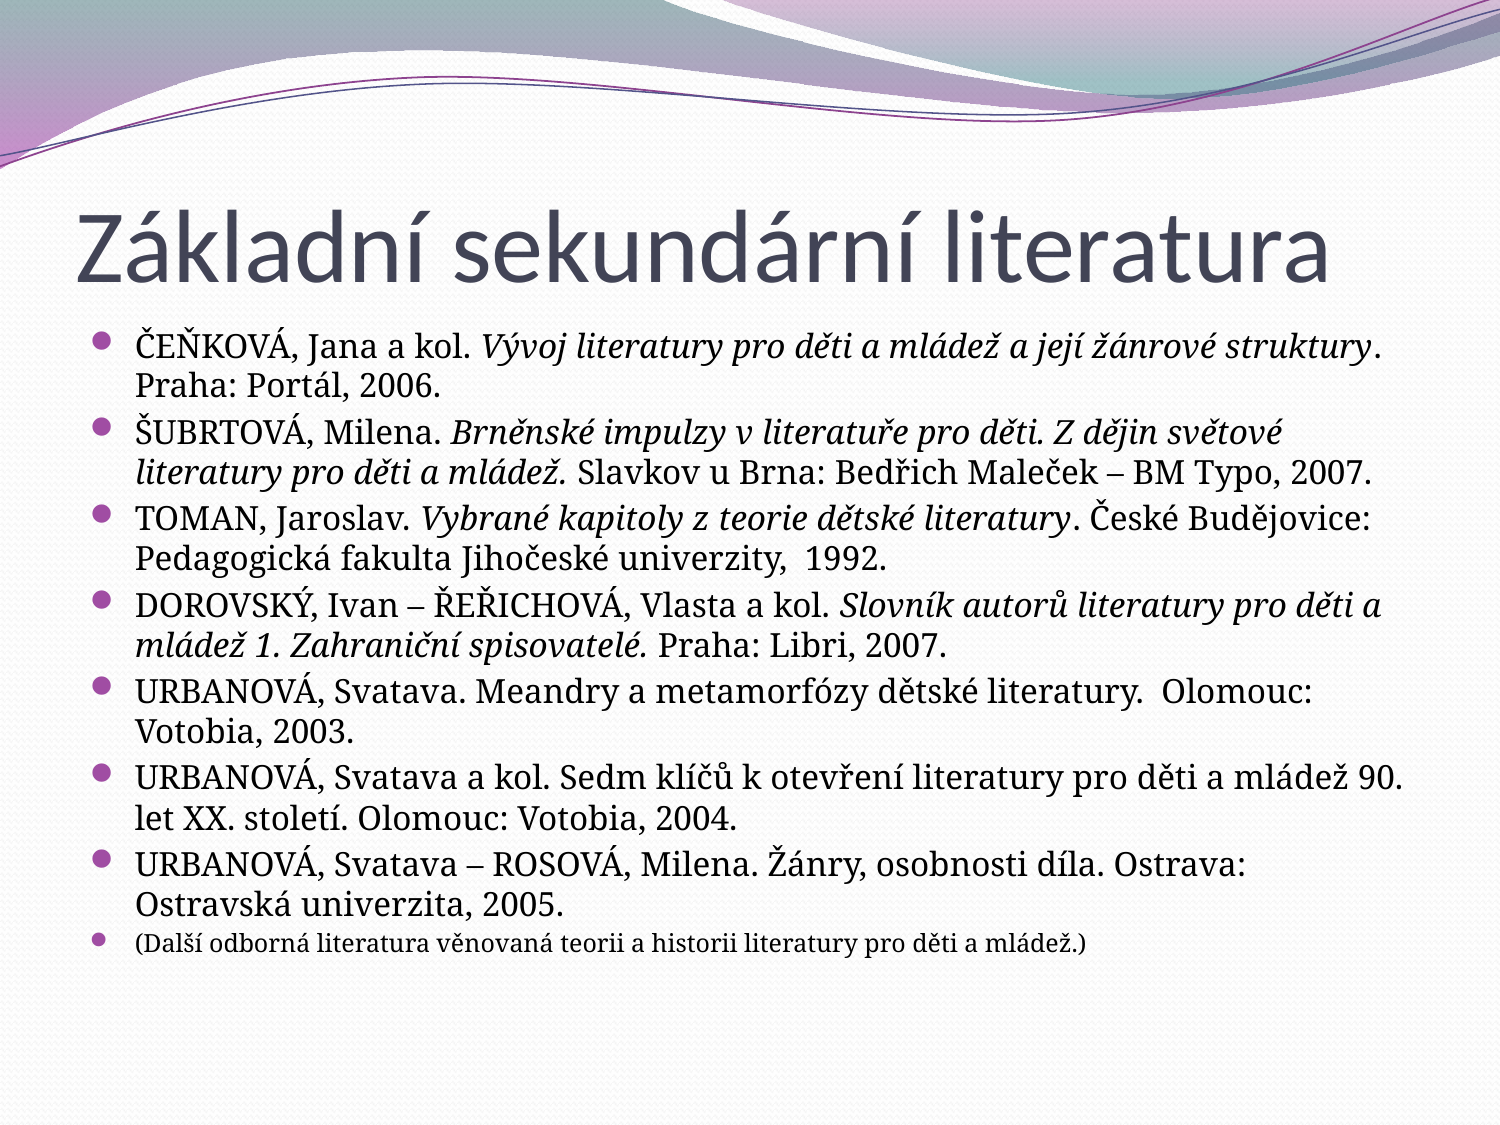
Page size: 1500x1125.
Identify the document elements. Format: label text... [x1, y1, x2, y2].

title Základní sekundární literatura [75, 115, 1425, 303]
list ČEŇKOVÁ, Jana a kol. Vývoj literatury pro děti a mládež a její žánrové struktury. Praha: Portál, 2006. ŠUBRTOVÁ, Milena. Brněnské impulzy v literatuře pro děti. Z dějin světové literatury pro děti a mládež. Slavkov u Brna: Bedřich Maleček – BM Typo, 2007. TOMAN, Jaroslav. Vybrané kapitoly z teorie dětské literatury. České Budějovice: Pedagogická fakulta Jihočeské univerzity, 1992. DOROVSKÝ, Ivan – ŘEŘICHOVÁ, Vlasta a kol. Slovník autorů literatury pro děti a mládež 1. Zahraniční spisovatelé. Praha: Libri, 2007. URBANOVÁ, Svatava. Meandry a metamorfózy dětské literatury. Olomouc: Votobia, 2003. URBANOVÁ, Svatava a kol. Sedm klíčů k otevření literatury pro děti a mládež 90. let XX. století. Olomouc: Votobia, 2004. URBANOVÁ, Svatava – ROSOVÁ, Milena. Žánry, osobnosti díla. Ostrava: Ostravská univerzita, 2005. (Další odborná literatura věnovaná teorii a historii literatury pro děti a mládež.) [75, 317, 1425, 1038]
